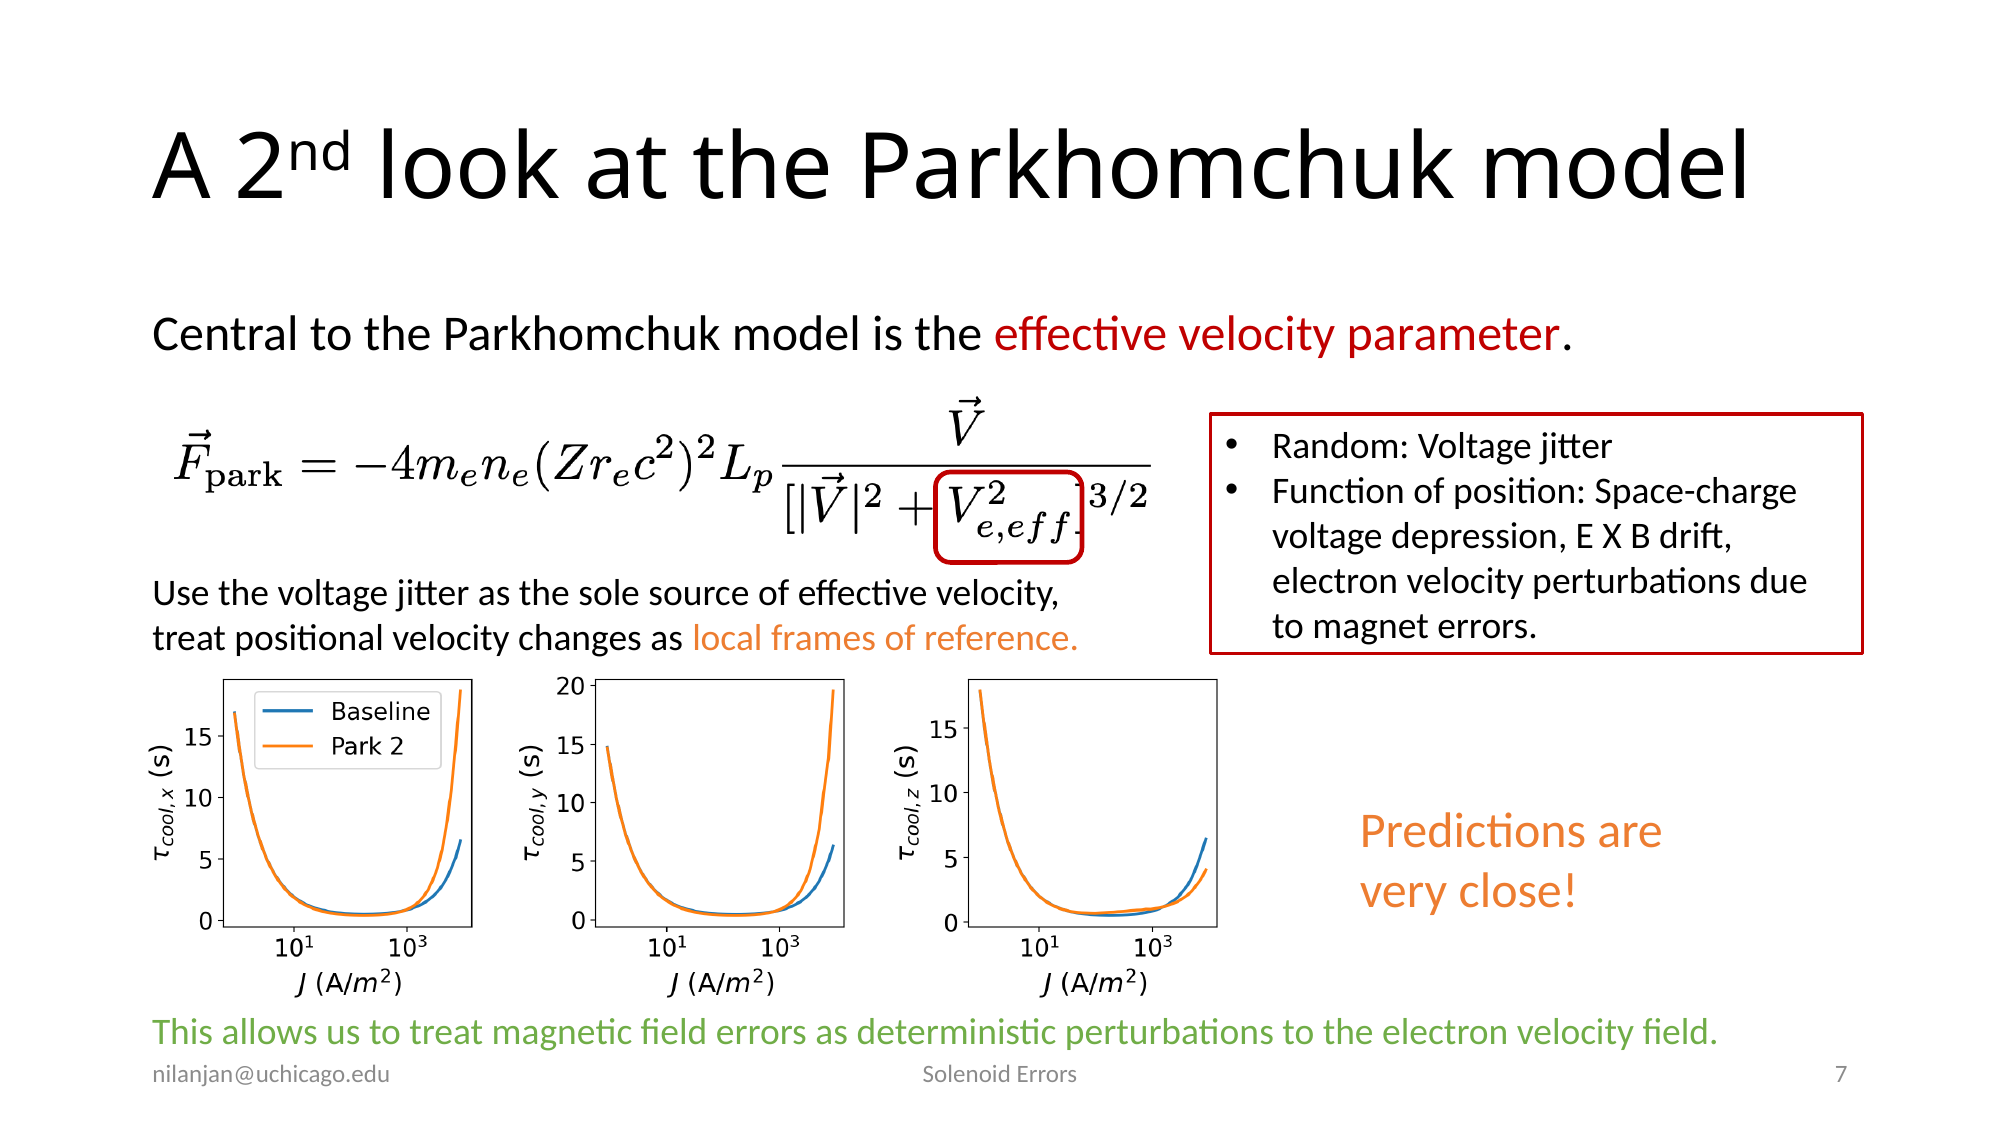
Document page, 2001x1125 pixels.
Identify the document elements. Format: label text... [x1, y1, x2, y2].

footer Solenoid Errors [662, 1060, 1338, 1103]
text_box [934, 544, 1084, 560]
slide_number 7 [1412, 1042, 1863, 1103]
text_box Random: Voltage jitter Function of position: Space-charge voltage depression, E X B drift, electron velocity perturbations due to magnet errors. [1210, 413, 1863, 654]
text_box This allows us to treat magnetic field errors as deterministic perturbations to the electron velocity field. [137, 1000, 1818, 1060]
picture [137, 666, 1227, 1009]
slide_number nilanjan@uchicago.edu [137, 1060, 588, 1103]
title A 2nd look at the Parkhomchuk model [137, 59, 1863, 278]
list Central to the Parkhomchuk model is the effective velocity parameter. [137, 299, 1863, 1014]
picture [174, 394, 1151, 544]
text_box Use the voltage jitter as the sole source of effective velocity, treat positional velocity changes as local frames of reference. [137, 560, 1138, 666]
text_box Predictions are very close! [1345, 789, 1697, 925]
